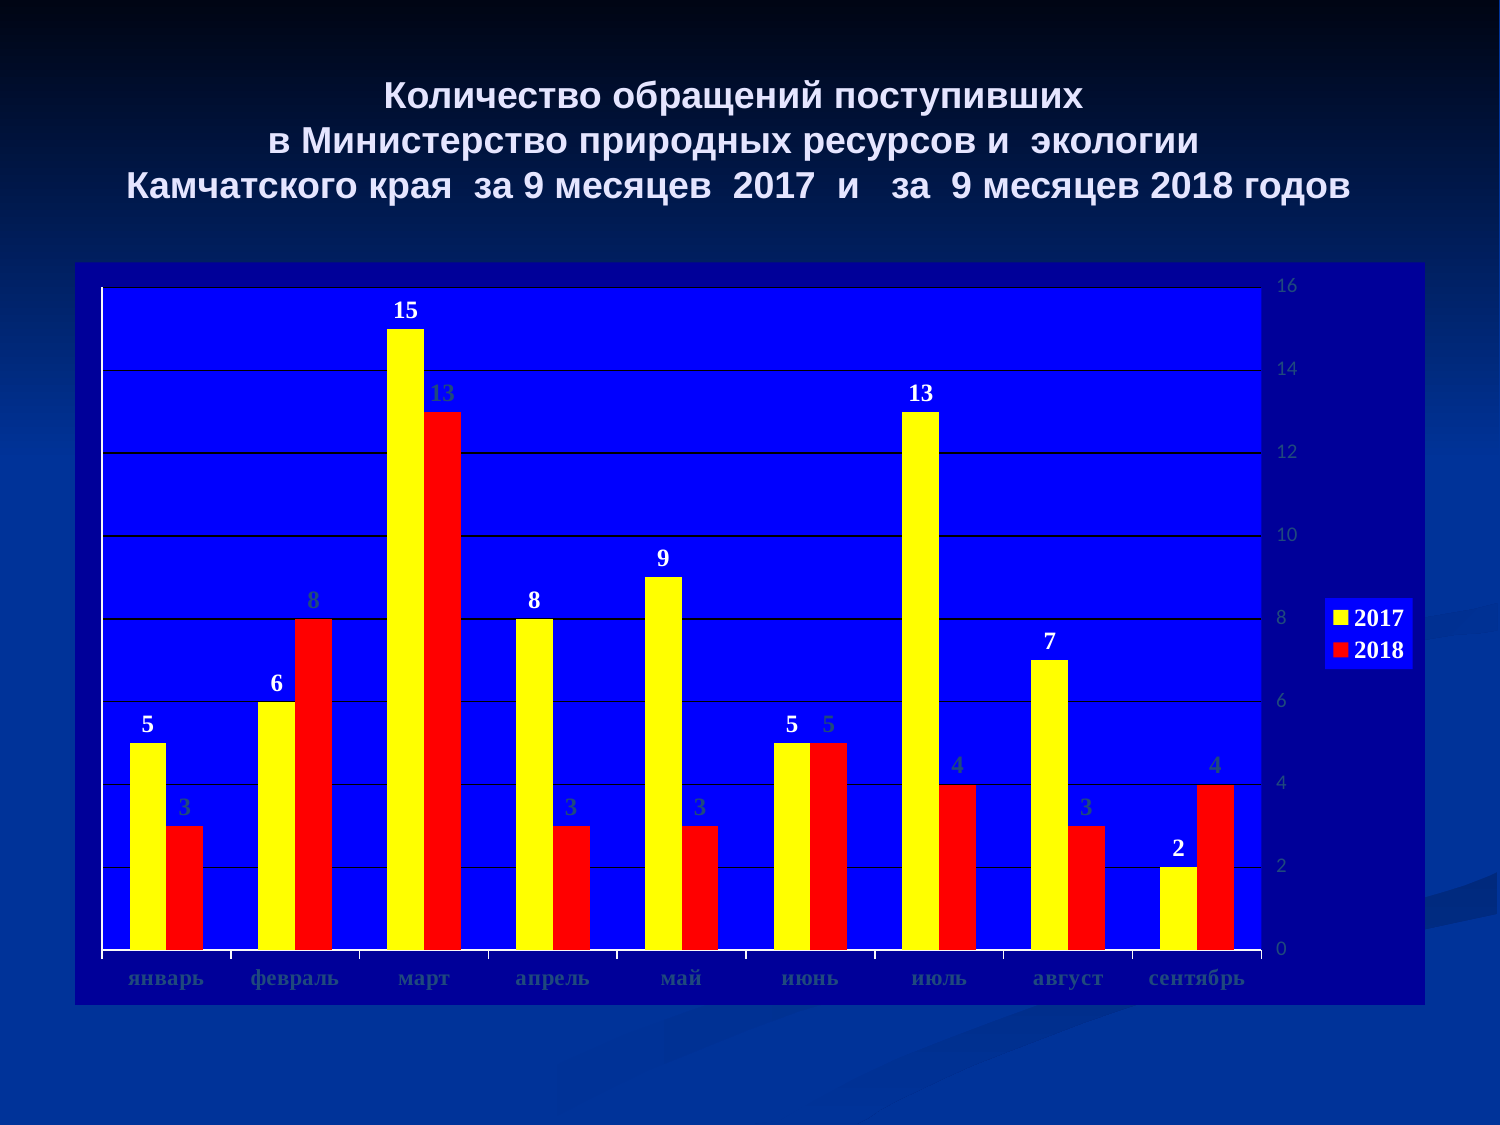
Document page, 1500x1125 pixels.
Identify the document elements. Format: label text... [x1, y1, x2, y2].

chart [74, 262, 1426, 1006]
title Количество обращений поступивших в Министерство природных ресурсов и экологии Камчатского края за 9 месяцев 2017 и за 9 месяцев 2018 годов [52, 44, 1426, 233]
